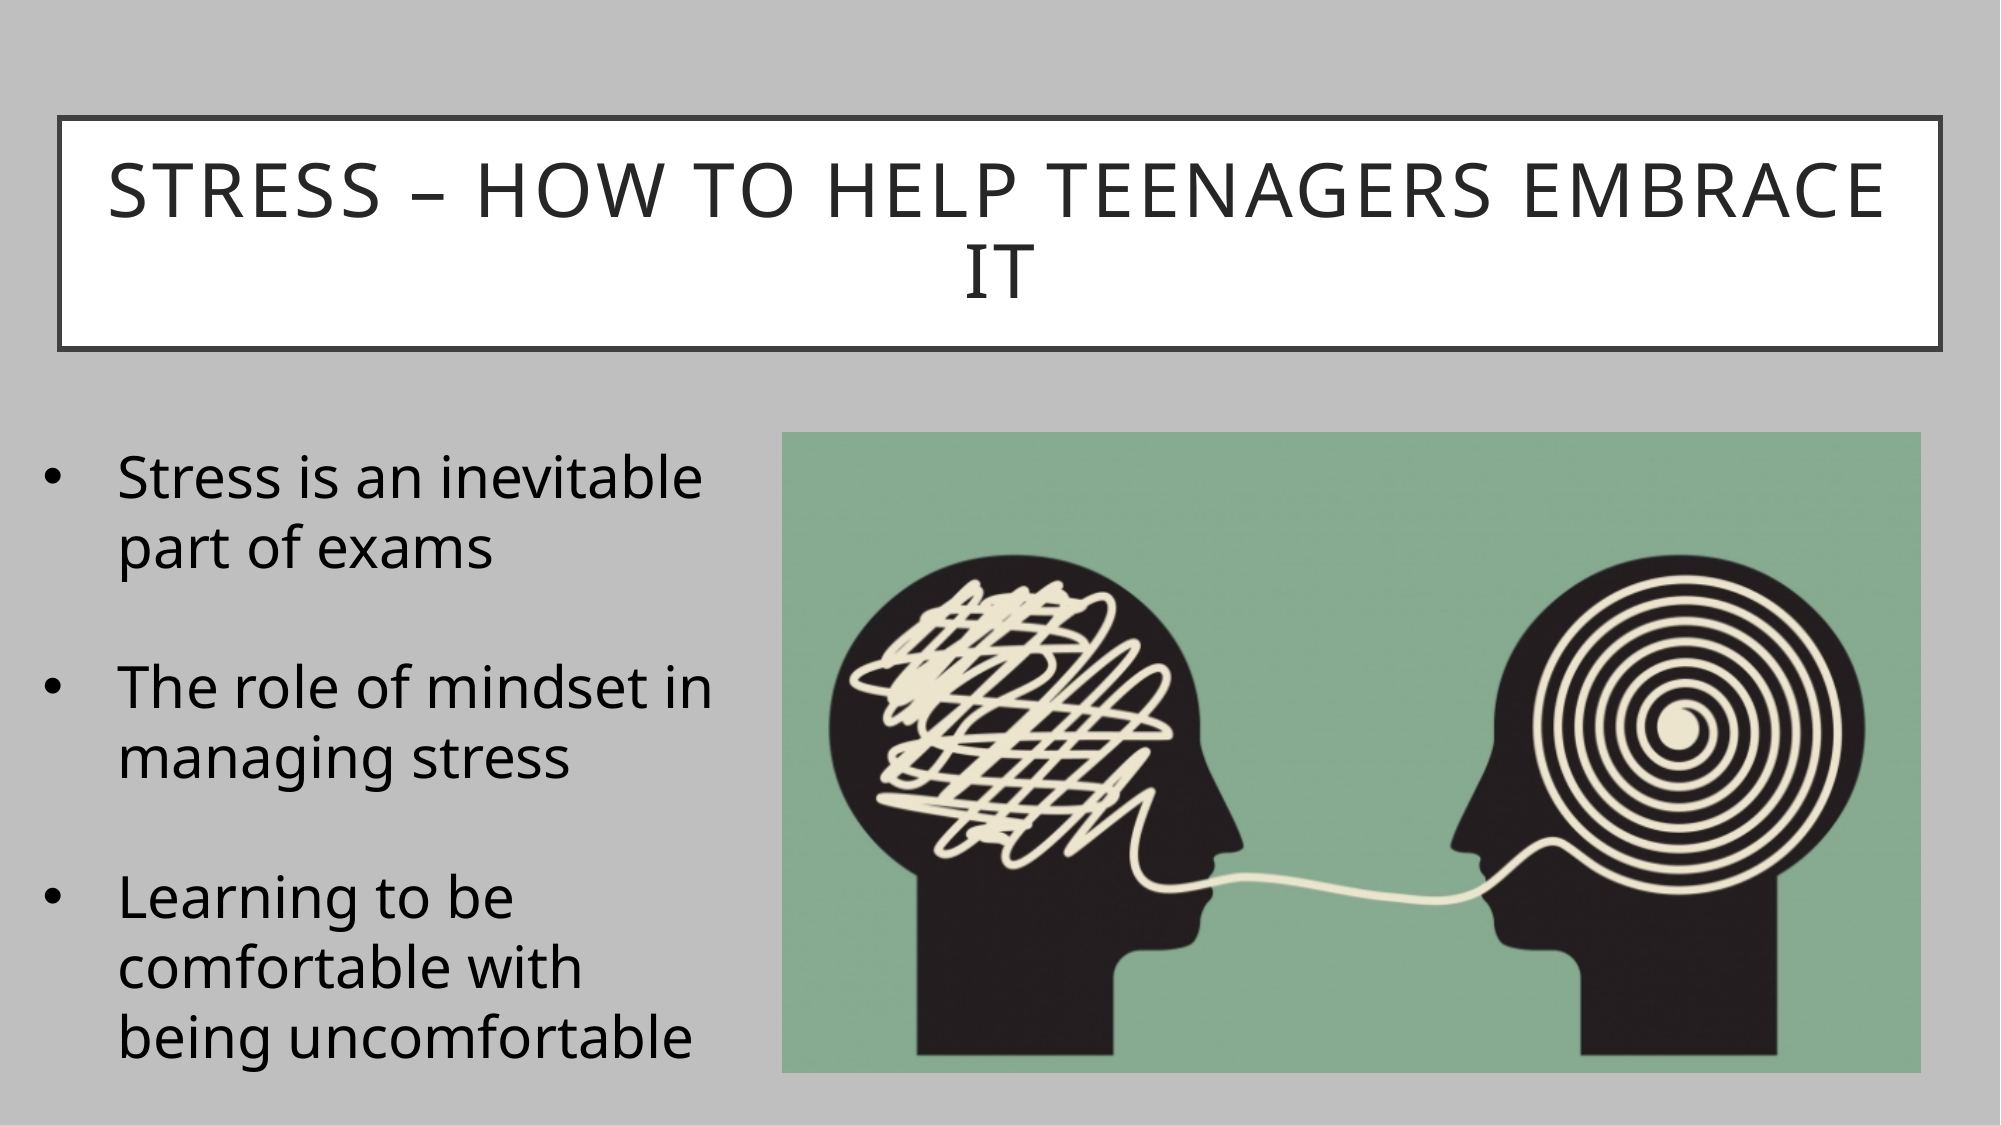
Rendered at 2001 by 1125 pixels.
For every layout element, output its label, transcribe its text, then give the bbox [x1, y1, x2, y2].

title STRESS – HOW TO HELP TEENAGERS EMBRACE IT [57, 115, 1943, 352]
text_box Stress is an inevitable part of exams The role of mindset in managing stress Learning to be comfortable with being uncomfortable [27, 432, 764, 1123]
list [782, 432, 1921, 1073]
